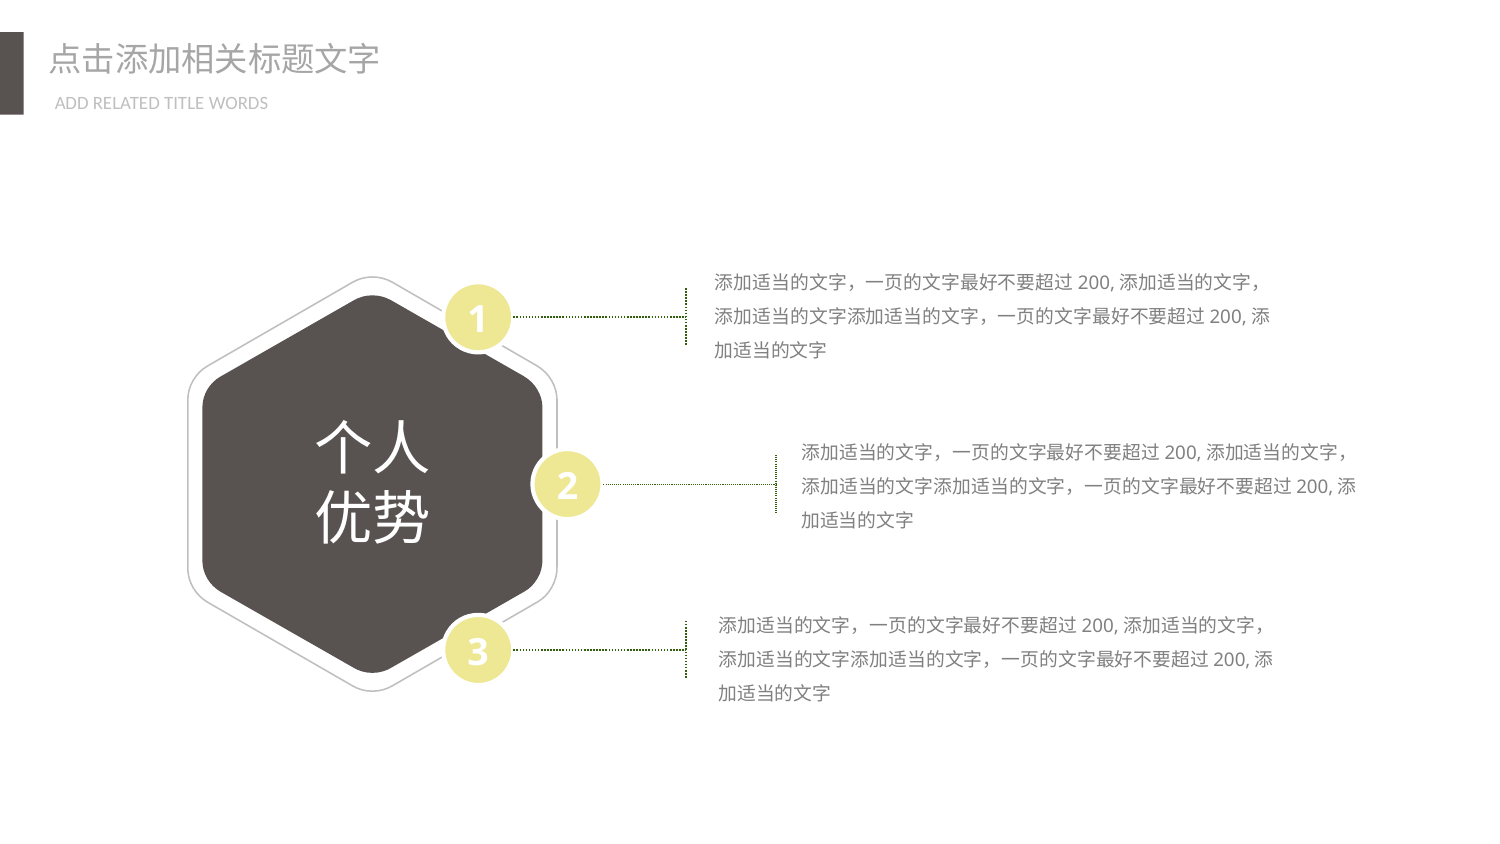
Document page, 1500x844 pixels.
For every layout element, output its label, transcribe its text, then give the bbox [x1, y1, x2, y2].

text_box 添加适当的文字，一页的文字最好不要超过200,添加适当的文字，添加适当的文字添加适当的文字，一页的文字最好不要超过200,添加适当的文字 [801, 430, 1357, 532]
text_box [513, 287, 687, 347]
text_box 3 [443, 614, 508, 686]
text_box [513, 620, 687, 680]
text_box 1 [443, 282, 508, 353]
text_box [603, 454, 777, 514]
text_box 添加适当的文字，一页的文字最好不要超过200,添加适当的文字，添加适当的文字添加适当的文字，一页的文字最好不要超过200,添加适当的文字 [718, 602, 1274, 705]
text_box 添加适当的文字，一页的文字最好不要超过200,添加适当的文字，添加适当的文字添加适当的文字，一页的文字最好不要超过200,添加适当的文字 [714, 259, 1270, 362]
text_box [187, 276, 558, 692]
text_box 2 [532, 448, 598, 520]
